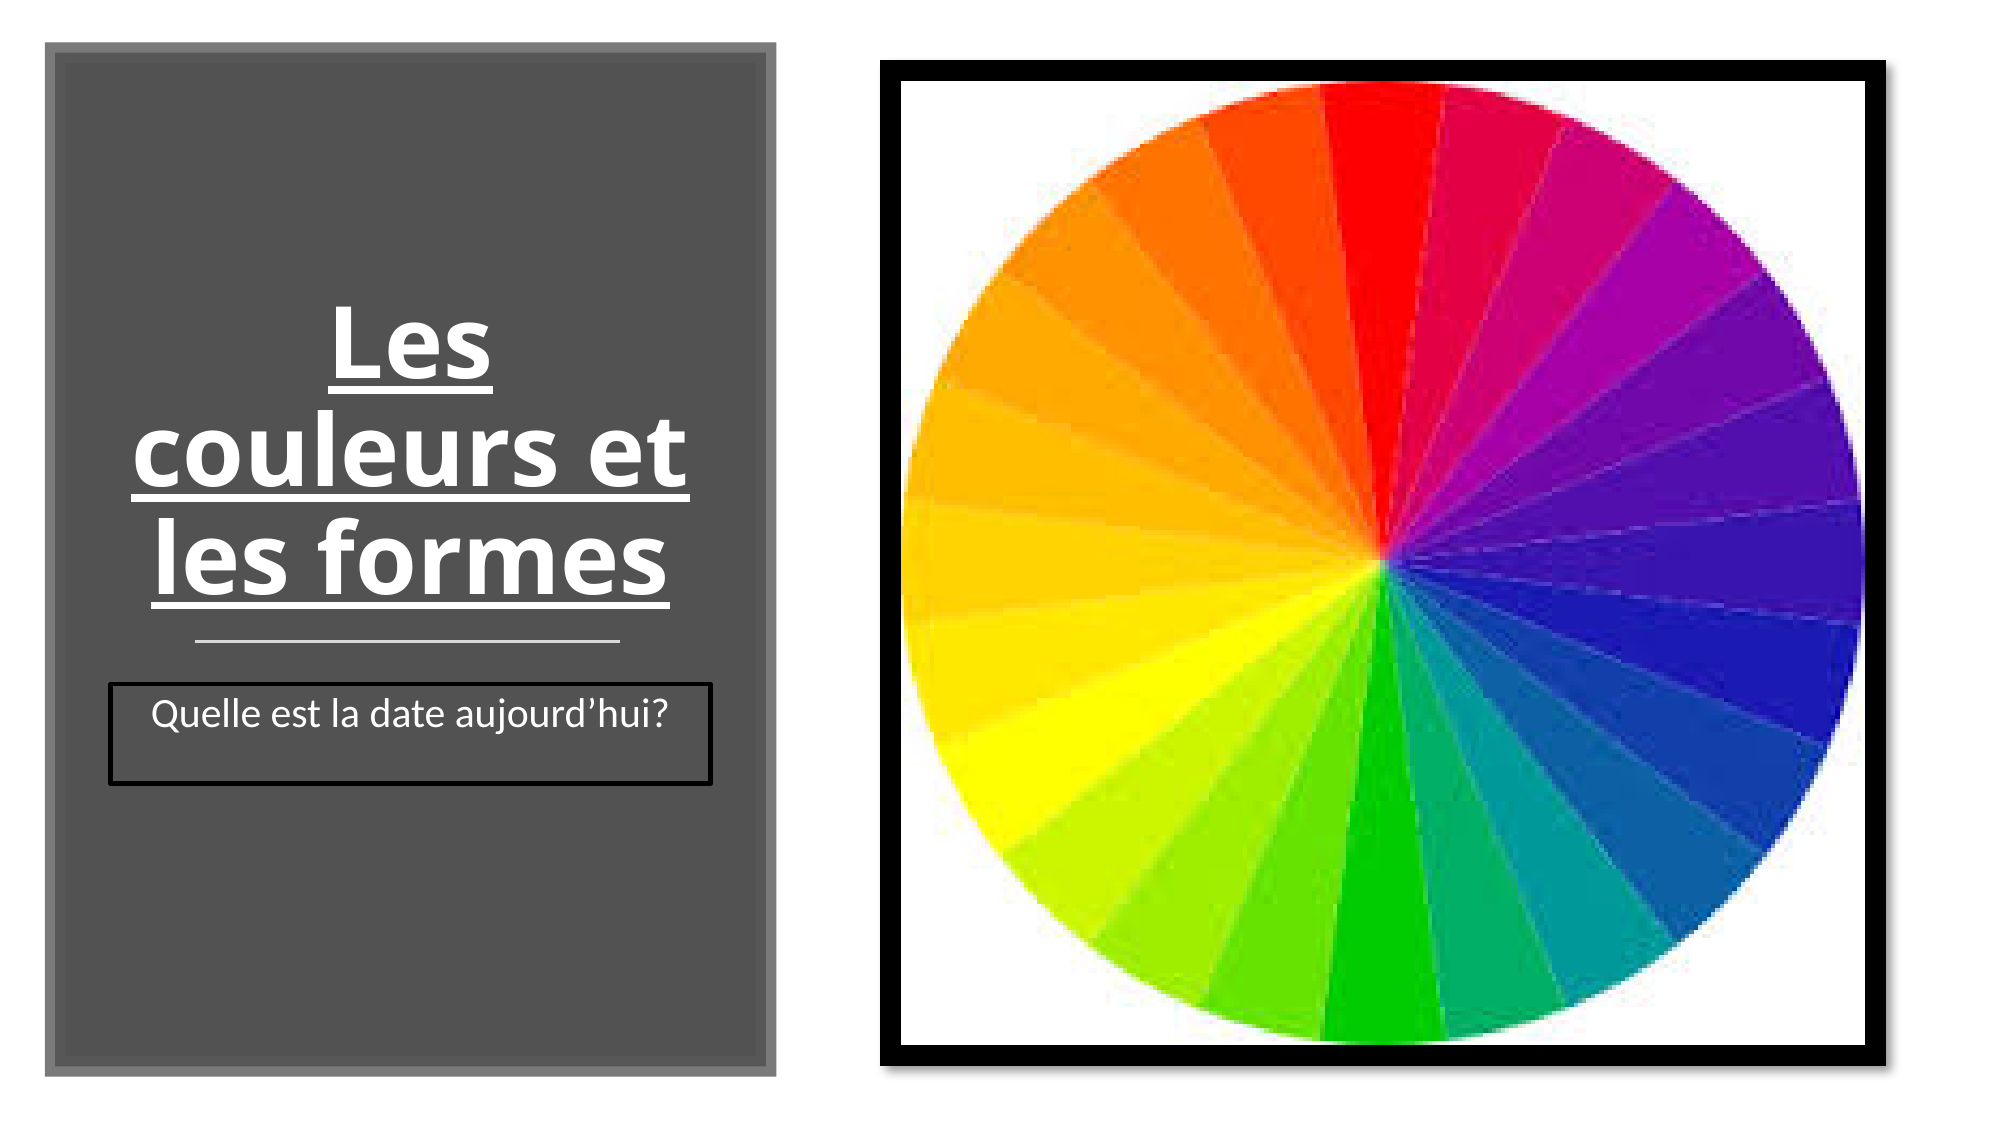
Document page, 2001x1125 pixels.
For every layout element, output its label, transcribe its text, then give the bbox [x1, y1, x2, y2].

title Les couleurs et les formes [110, 149, 711, 624]
text_box [54, 52, 767, 1067]
picture [900, 80, 1866, 1046]
subtitle Quelle est la date aujourd’hui? [110, 684, 711, 784]
